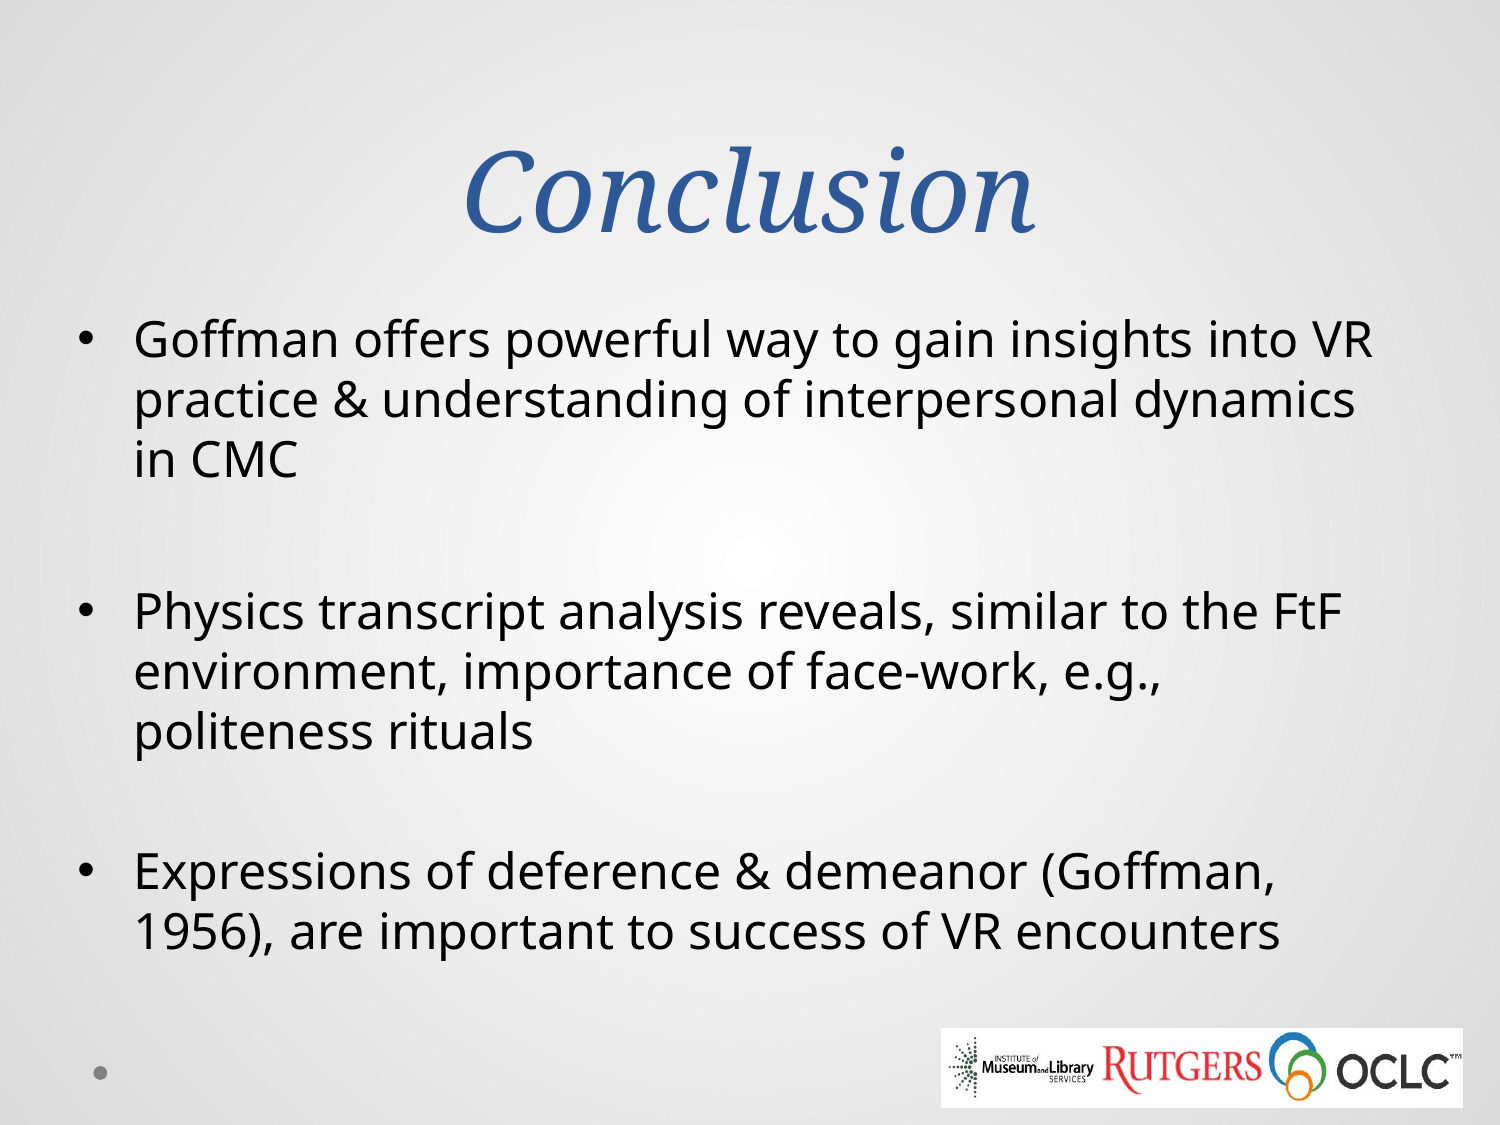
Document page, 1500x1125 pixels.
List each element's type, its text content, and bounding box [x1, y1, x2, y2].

picture [941, 1028, 1463, 1108]
list Goffman offers powerful way to gain insights into VR practice & understanding of interpersonal dynamics in CMC Physics transcript analysis reveals, similar to the FtF environment, importance of face-work, e.g., politeness rituals Expressions of deference & demeanor (Goffman, 1956), are important to success of VR encounters [62, 299, 1413, 981]
title Conclusion [75, 0, 1425, 263]
